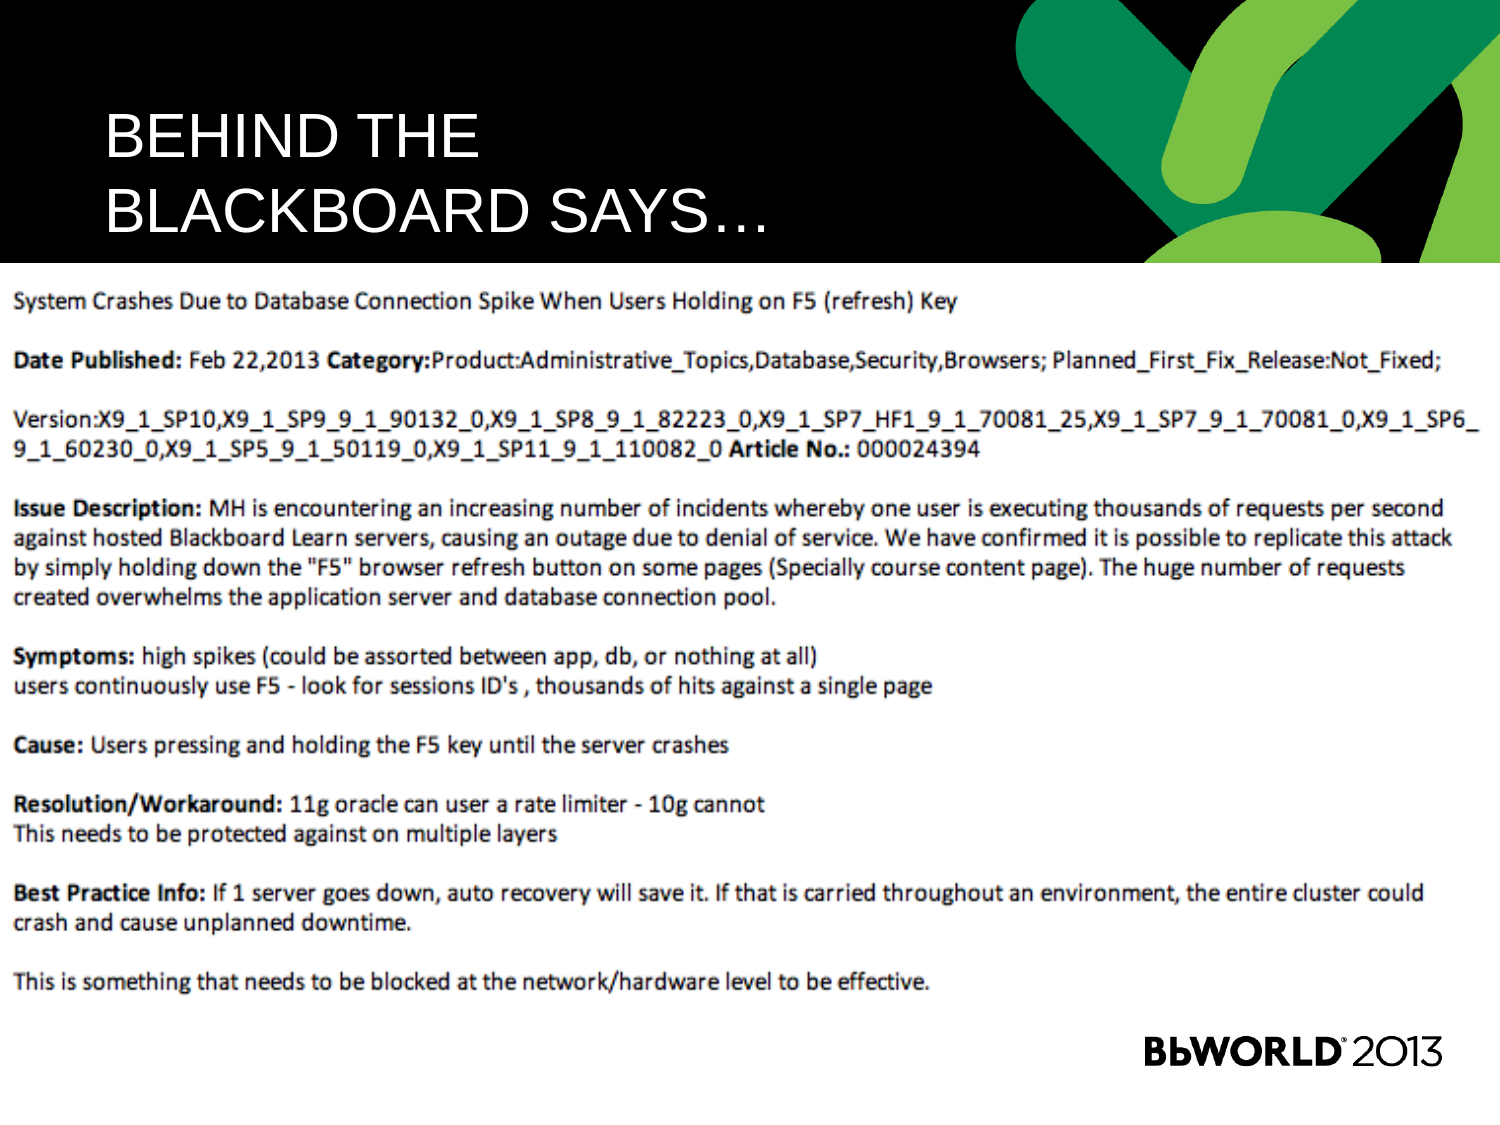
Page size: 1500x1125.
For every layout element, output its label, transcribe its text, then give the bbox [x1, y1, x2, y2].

picture [0, 0, 1500, 1125]
title Behind the Blackboard says… [104, 95, 903, 236]
